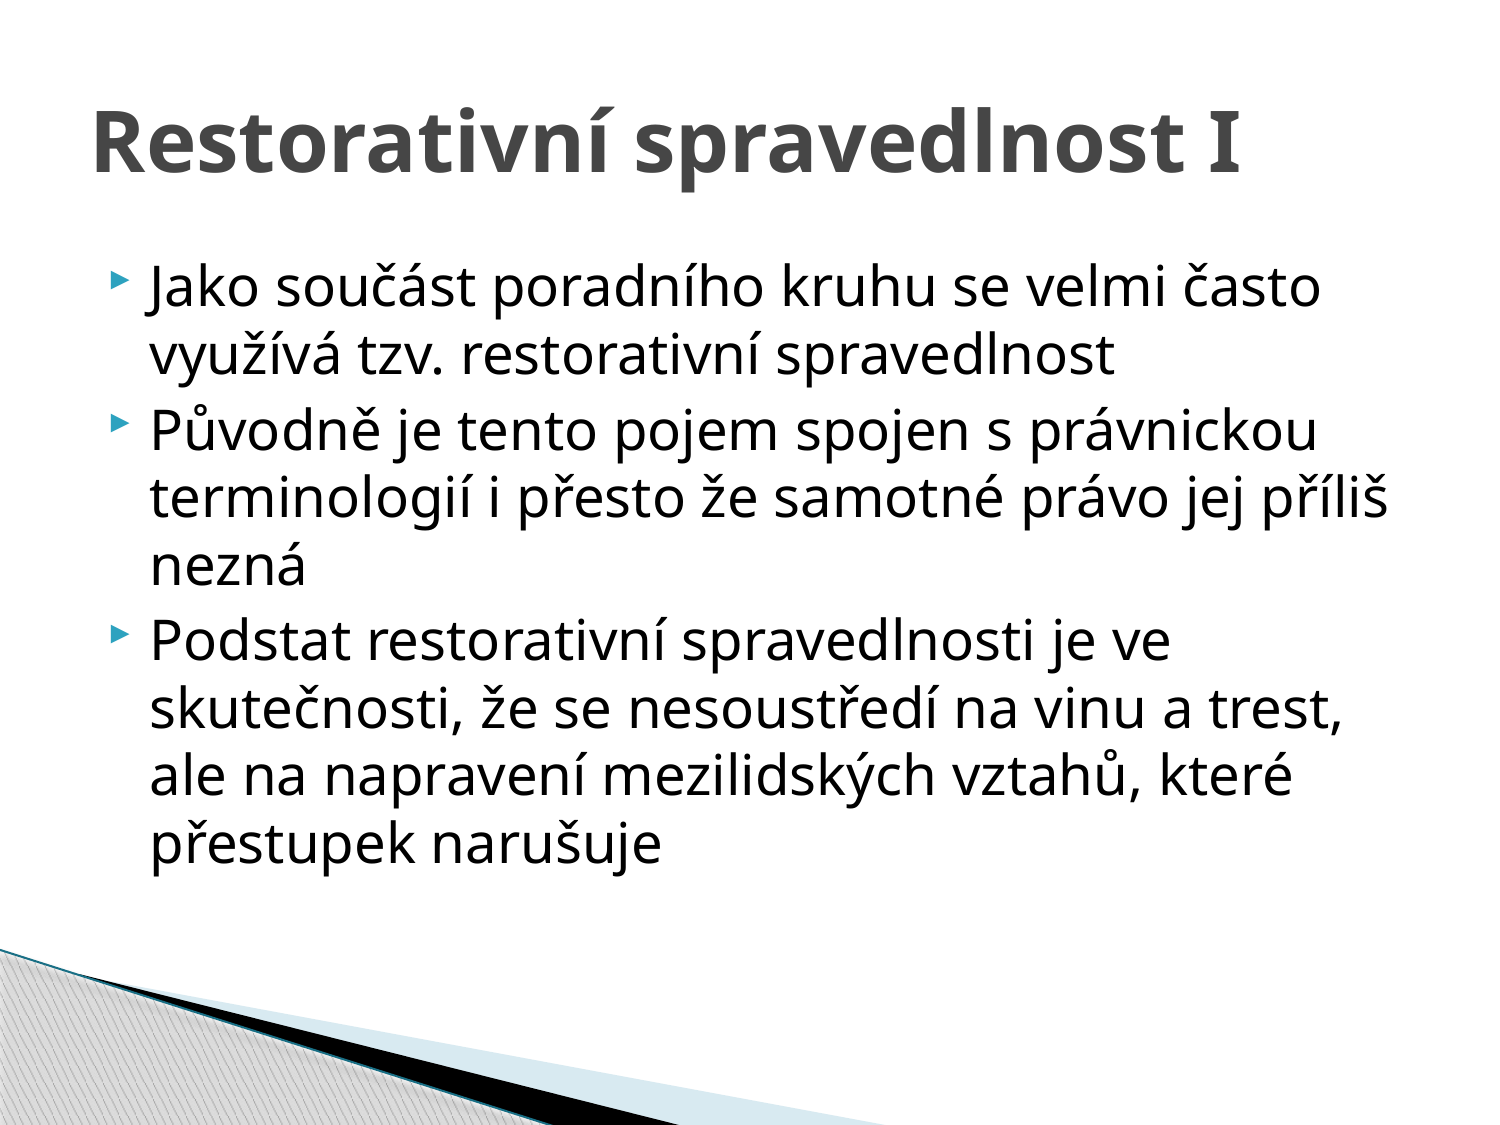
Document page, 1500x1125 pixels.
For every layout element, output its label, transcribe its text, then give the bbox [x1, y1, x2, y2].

title Restorativní spravedlnost I [75, 45, 1425, 233]
list Jako součást poradního kruhu se velmi často využívá tzv. restorativní spravedlnost Původně je tento pojem spojen s právnickou terminologií i přesto že samotné právo jej příliš nezná Podstat restorativní spravedlnosti je ve skutečnosti, že se nesoustředí na vinu a trest, ale na napravení mezilidských vztahů, které přestupek narušuje [75, 243, 1425, 986]
